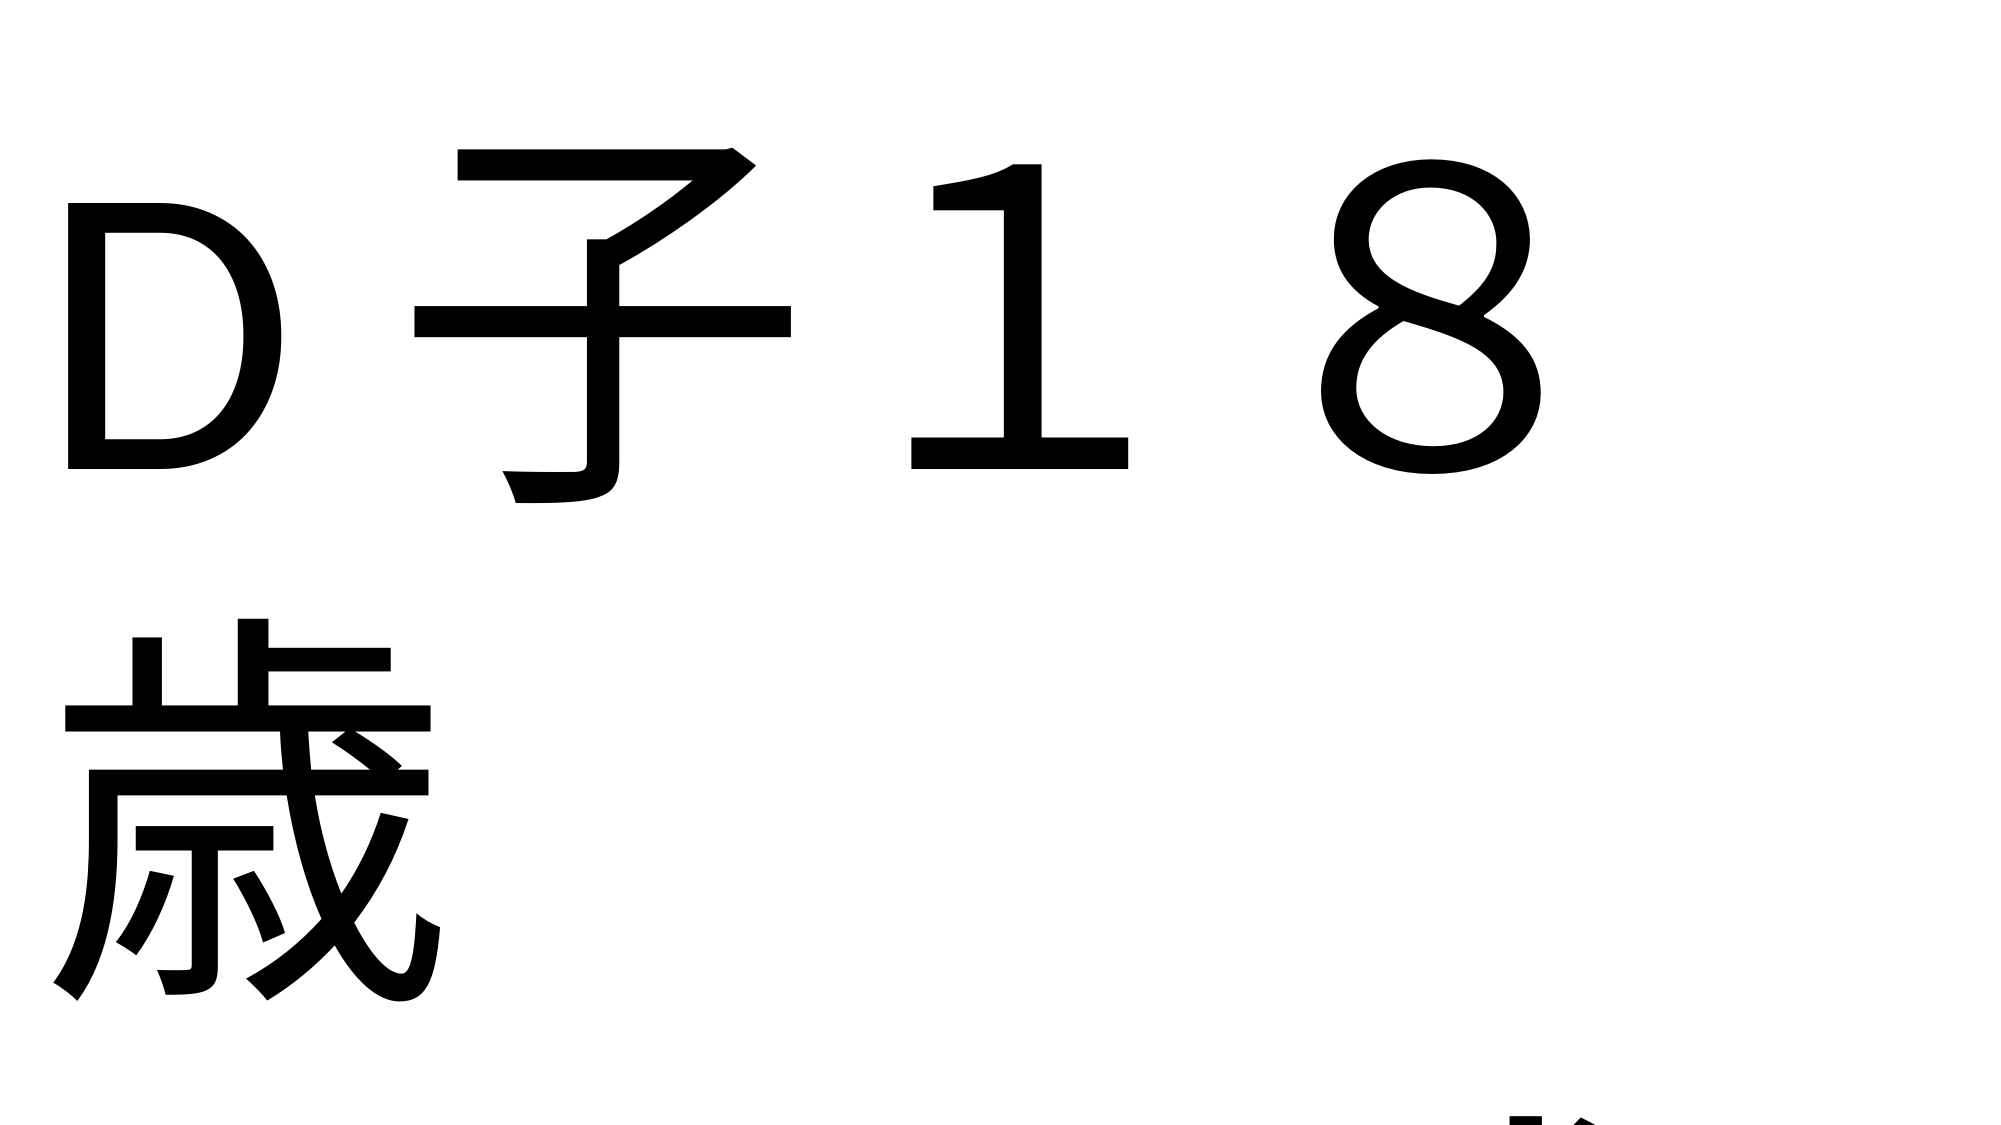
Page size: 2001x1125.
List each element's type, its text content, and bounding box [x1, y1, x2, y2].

text_box D子１８歳 成年 [26, 47, 1972, 1125]
